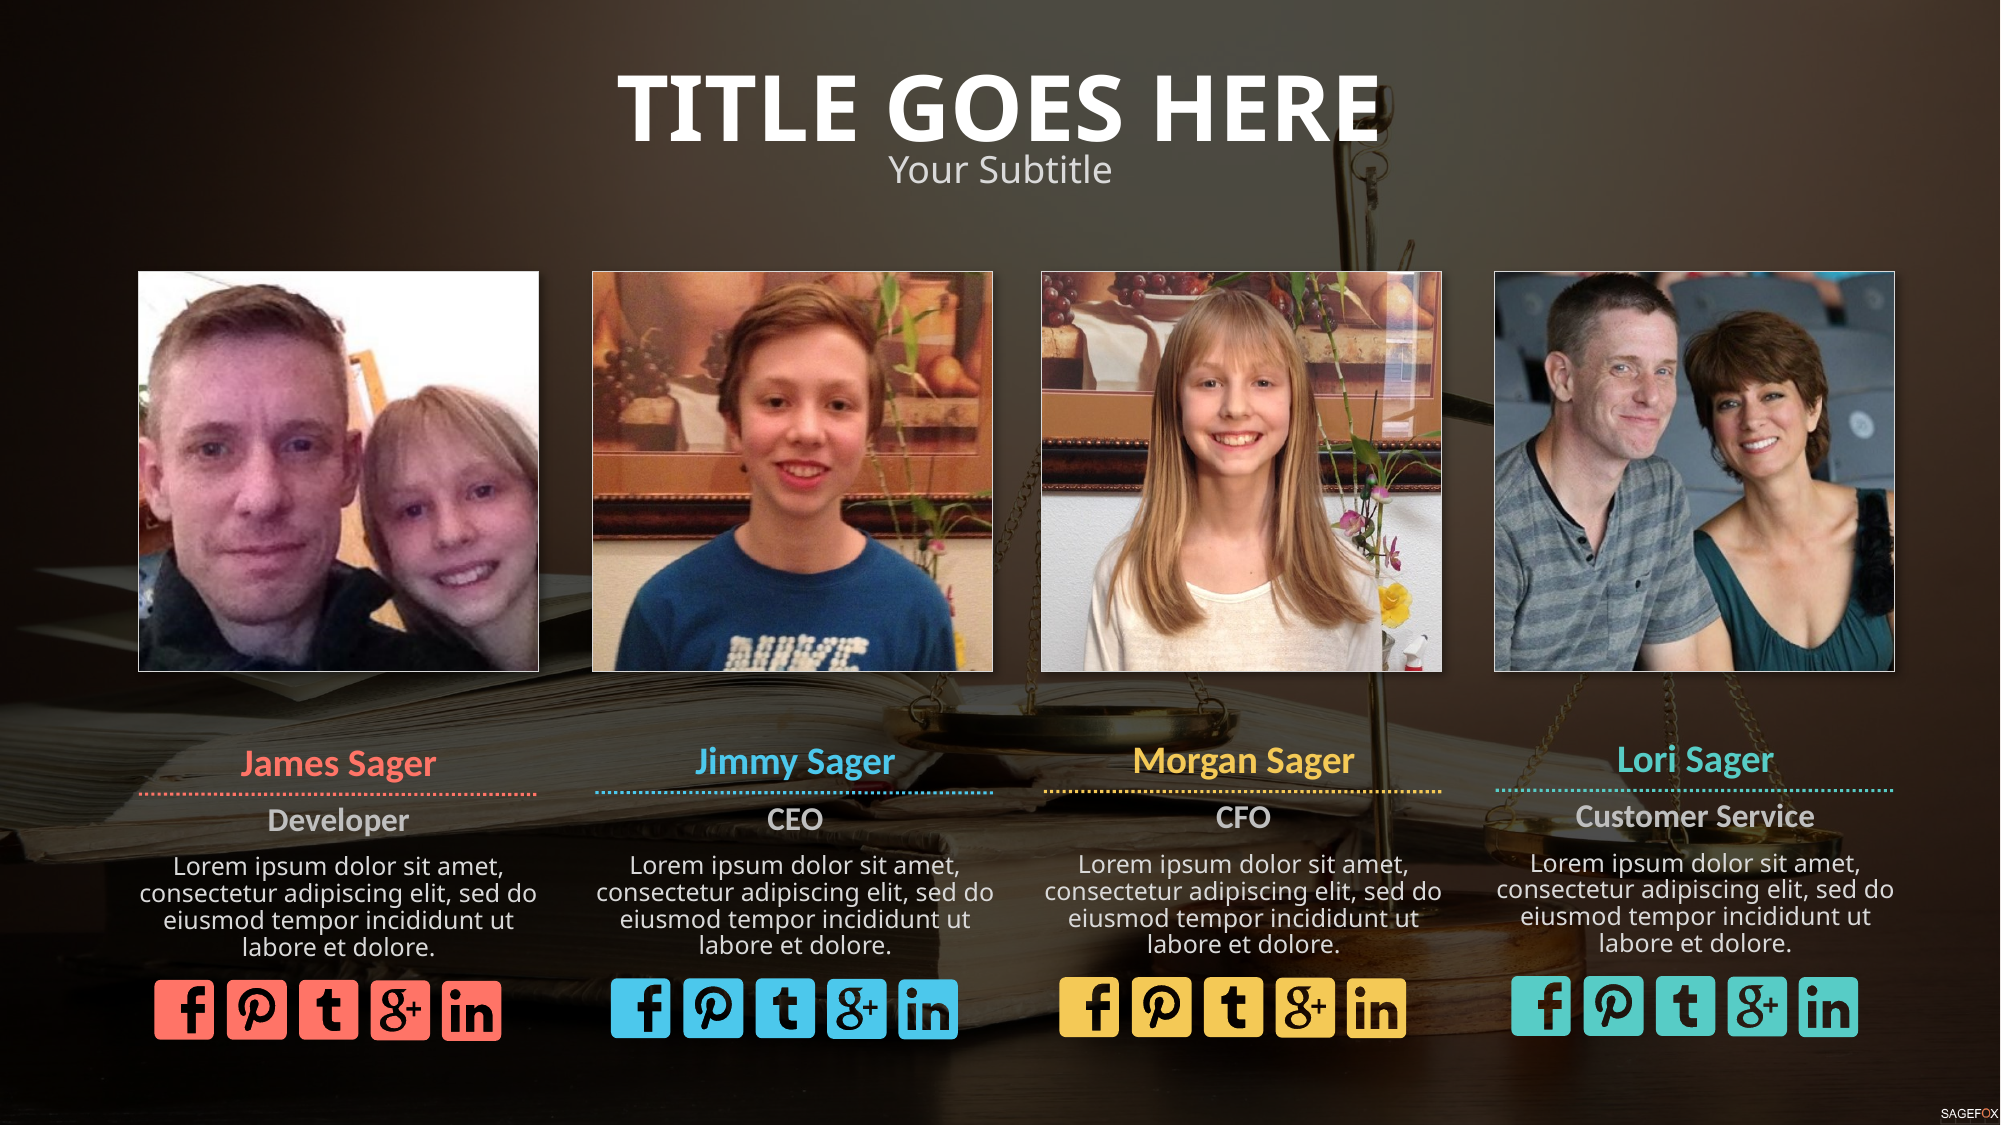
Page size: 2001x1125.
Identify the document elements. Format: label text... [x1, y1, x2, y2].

text_box [138, 270, 540, 672]
text_box Customer Service [1520, 796, 1871, 839]
text_box Developer [163, 799, 514, 842]
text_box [548, 42, 1452, 199]
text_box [1059, 977, 1407, 1039]
text_box Lori Sager [1520, 738, 1871, 781]
text_box Morgan Sager [1068, 739, 1419, 782]
picture [0, 0, 2001, 1125]
text_box [1494, 271, 1896, 673]
text_box Jimmy Sager [620, 740, 971, 784]
text_box Lorem ipsum dolor sit amet, consectetur adipiscing elit, sed do eiusmod tempor incididunt ut labore et dolore. [1495, 850, 1896, 964]
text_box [154, 979, 502, 1041]
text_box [610, 978, 958, 1040]
text_box [1040, 270, 1442, 672]
text_box Lorem ipsum dolor sit amet, consectetur adipiscing elit, sed do eiusmod tempor incididunt ut labore et dolore. [138, 854, 539, 968]
text_box CEO [620, 798, 971, 841]
text_box James Sager [163, 742, 514, 785]
text_box CFO [1068, 797, 1419, 840]
text_box Lorem ipsum dolor sit amet, consectetur adipiscing elit, sed do eiusmod tempor incididunt ut labore et dolore. [1043, 851, 1444, 965]
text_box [1511, 976, 1859, 1038]
text_box Lorem ipsum dolor sit amet, consectetur adipiscing elit, sed do eiusmod tempor incididunt ut labore et dolore. [595, 852, 996, 966]
text_box [591, 270, 993, 672]
